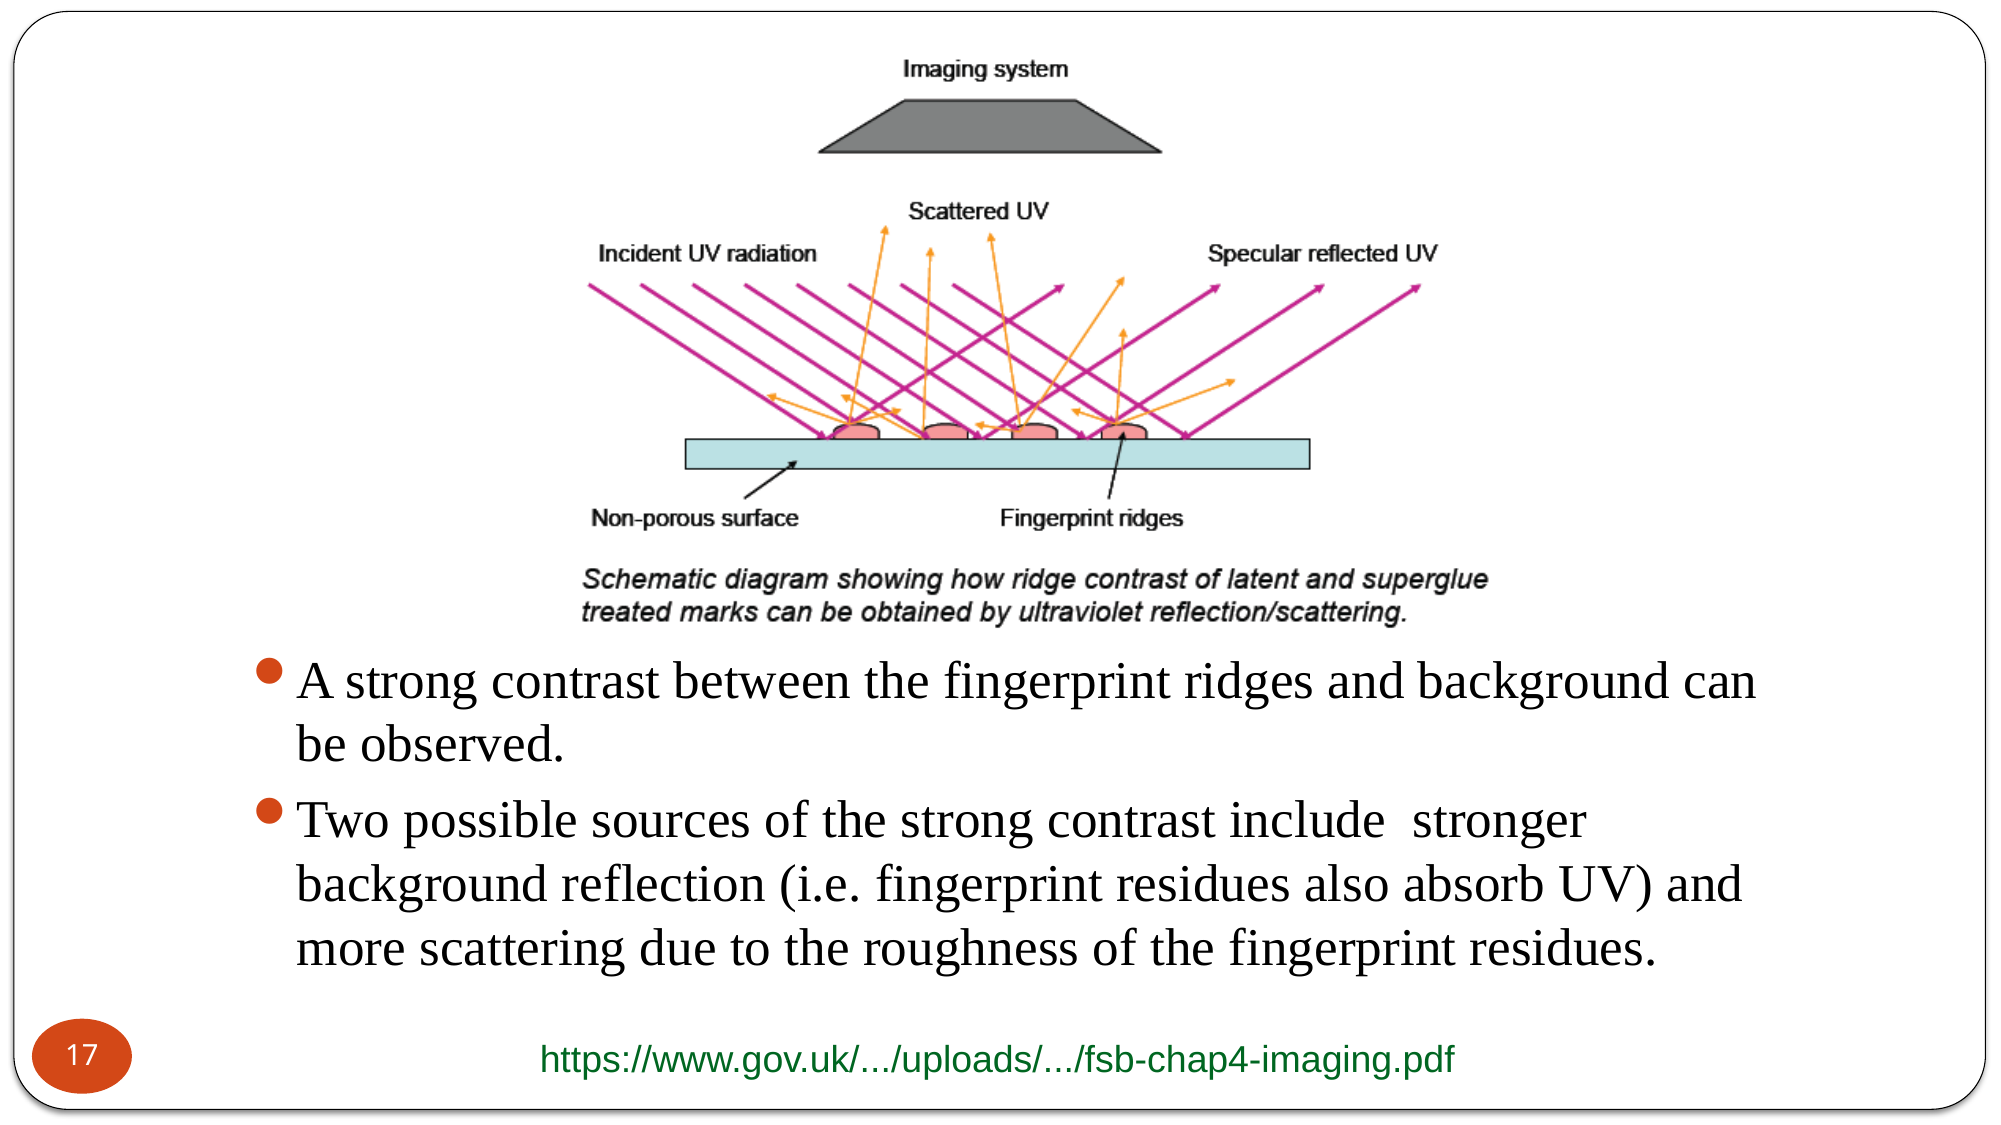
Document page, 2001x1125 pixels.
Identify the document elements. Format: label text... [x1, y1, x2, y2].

text_box https://www.gov.uk/.../uploads/.../fsb-chap4-imaging.pdf [525, 1027, 1675, 1087]
picture [537, 38, 1573, 638]
list A strong contrast between the fingerprint ridges and background can be observed. Two possible sources of the strong contrast include stronger background reflection (i.e. fingerprint residues also absorb UV) and more scattering due to the roughness of the fingerprint residues. [237, 637, 1775, 1050]
slide_number 17 [31, 1018, 132, 1094]
